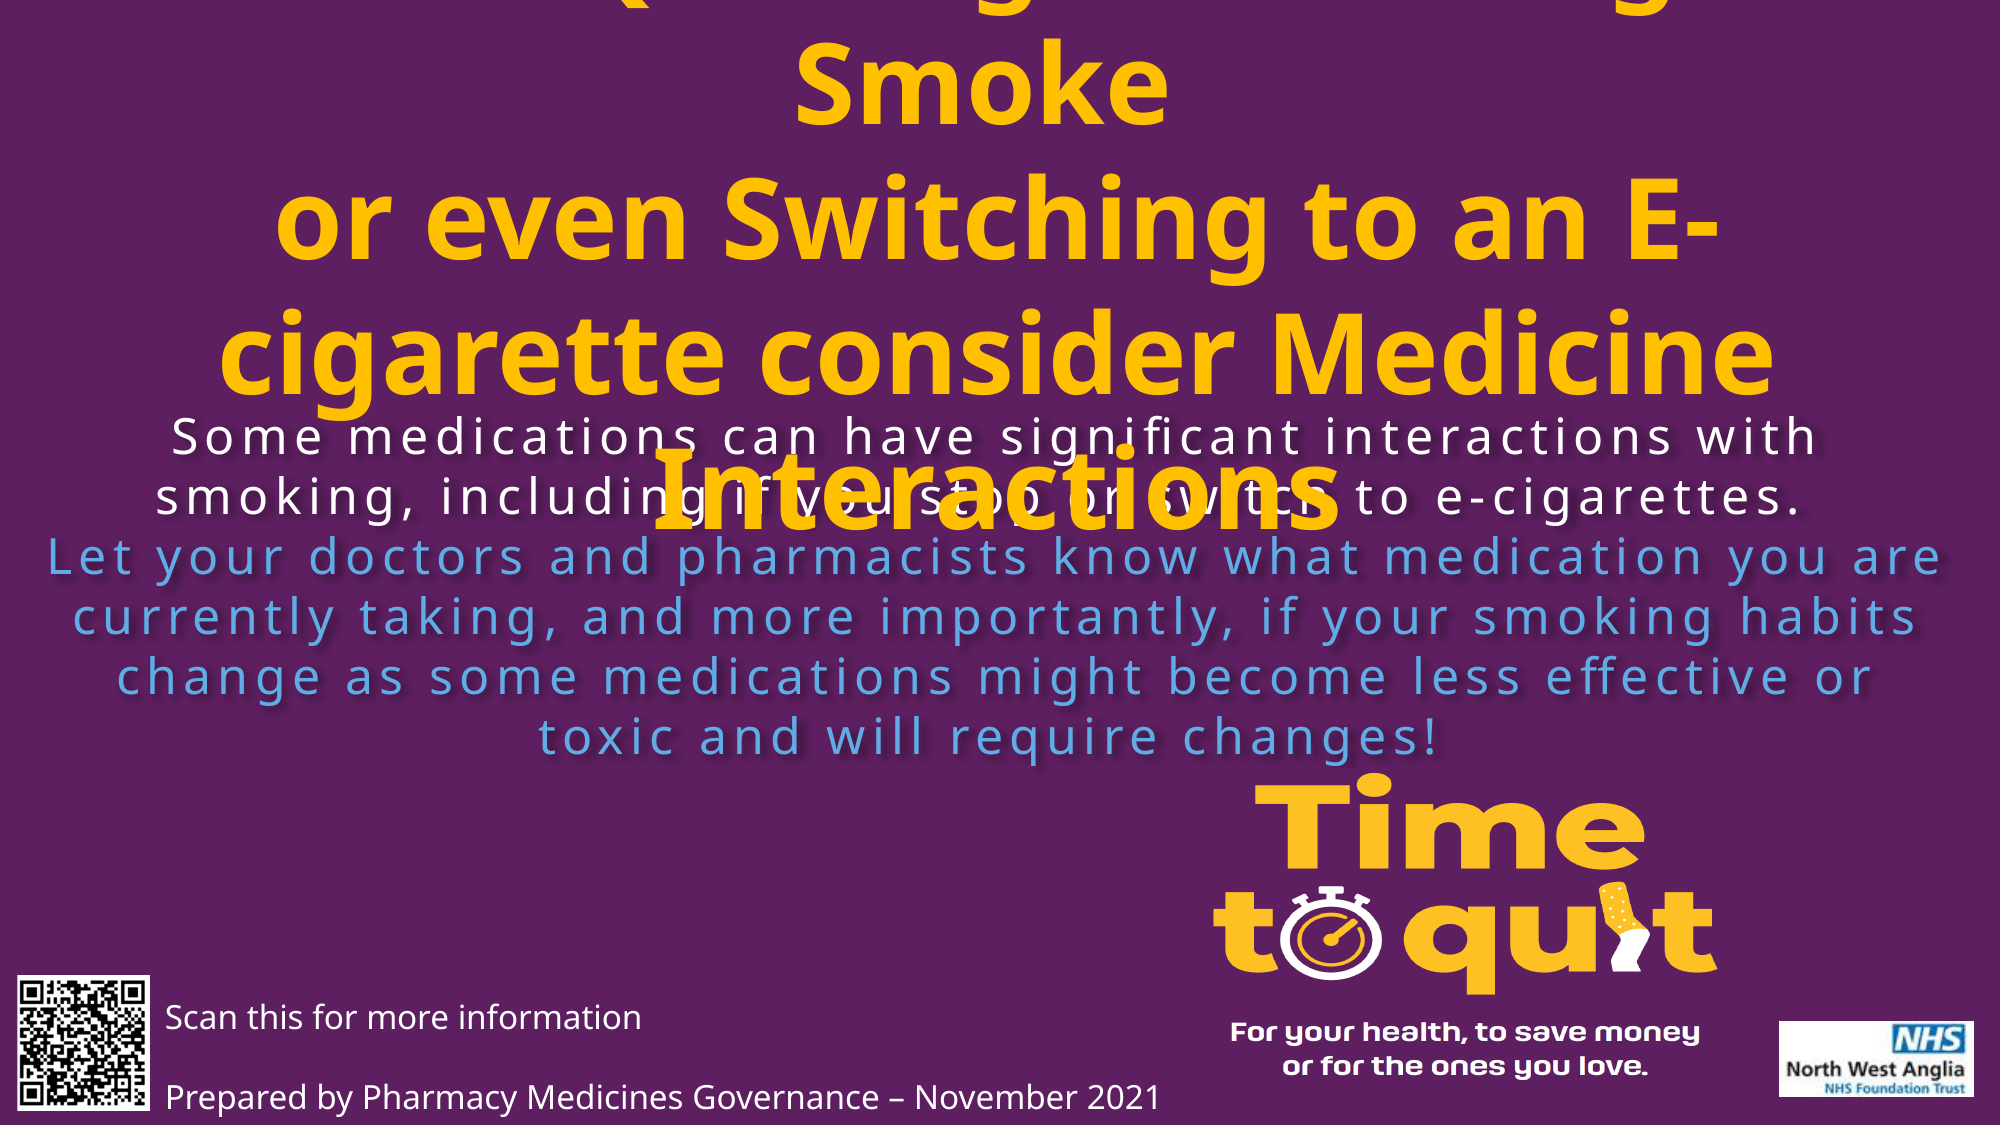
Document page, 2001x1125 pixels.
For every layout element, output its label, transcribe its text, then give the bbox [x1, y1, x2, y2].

picture [1779, 1021, 1974, 1097]
picture [17, 975, 150, 1111]
text_box Scan this for more information Prepared by Pharmacy Medicines Governance – November 2021 [149, 988, 1288, 1124]
text_box Before Quitting or Starting to Smoke or even Switching to an E-cigarette consider Medicine Interactions [0, 146, 1998, 283]
picture [1198, 768, 1730, 1085]
text_box Some medications can have significant interactions with smoking, including if you stop or switch to e-cigarettes. Let your doctors and pharmacists know what medication you are currently taking, and more importantly, if your smoking habits change as some medications might become less effective or toxic and will require changes! [5, 399, 1991, 770]
